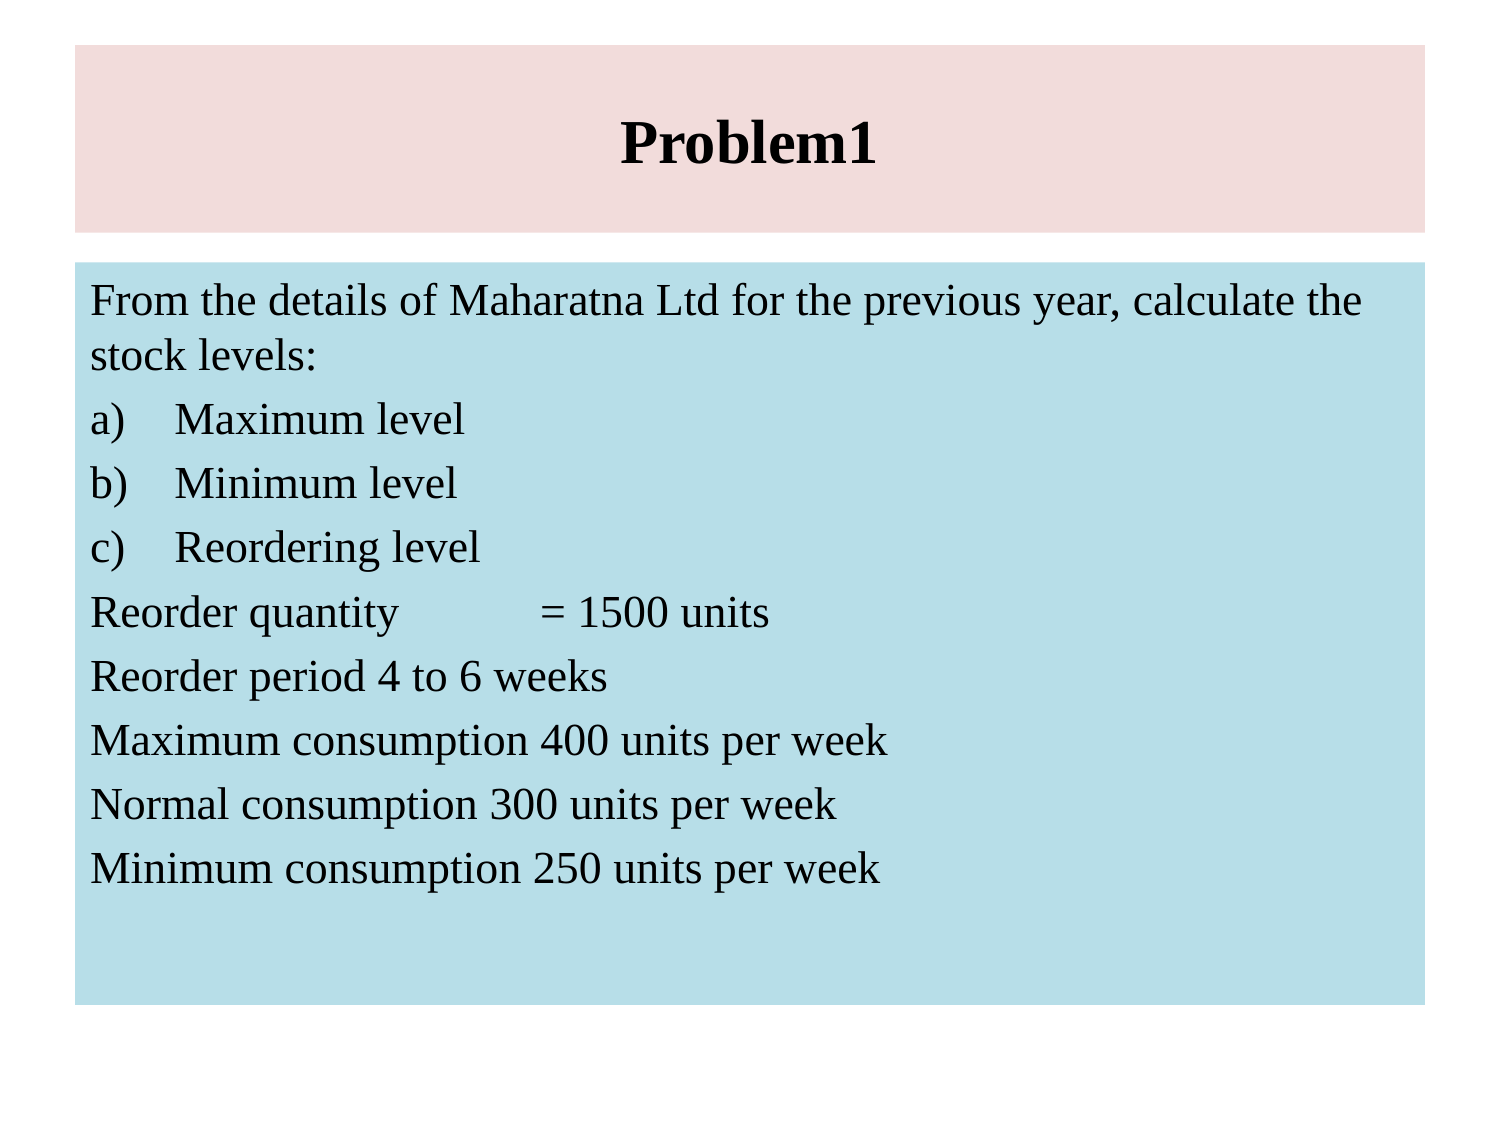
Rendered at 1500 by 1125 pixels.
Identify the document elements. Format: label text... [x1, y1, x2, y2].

list From the details of Maharatna Ltd for the previous year, calculate the stock levels: Maximum level Minimum level Reordering level Reorder quantity = 1500 units Reorder period 4 to 6 weeks Maximum consumption 400 units per week Normal consumption 300 units per week Minimum consumption 250 units per week [75, 262, 1425, 1005]
title Problem1 [75, 45, 1425, 233]
